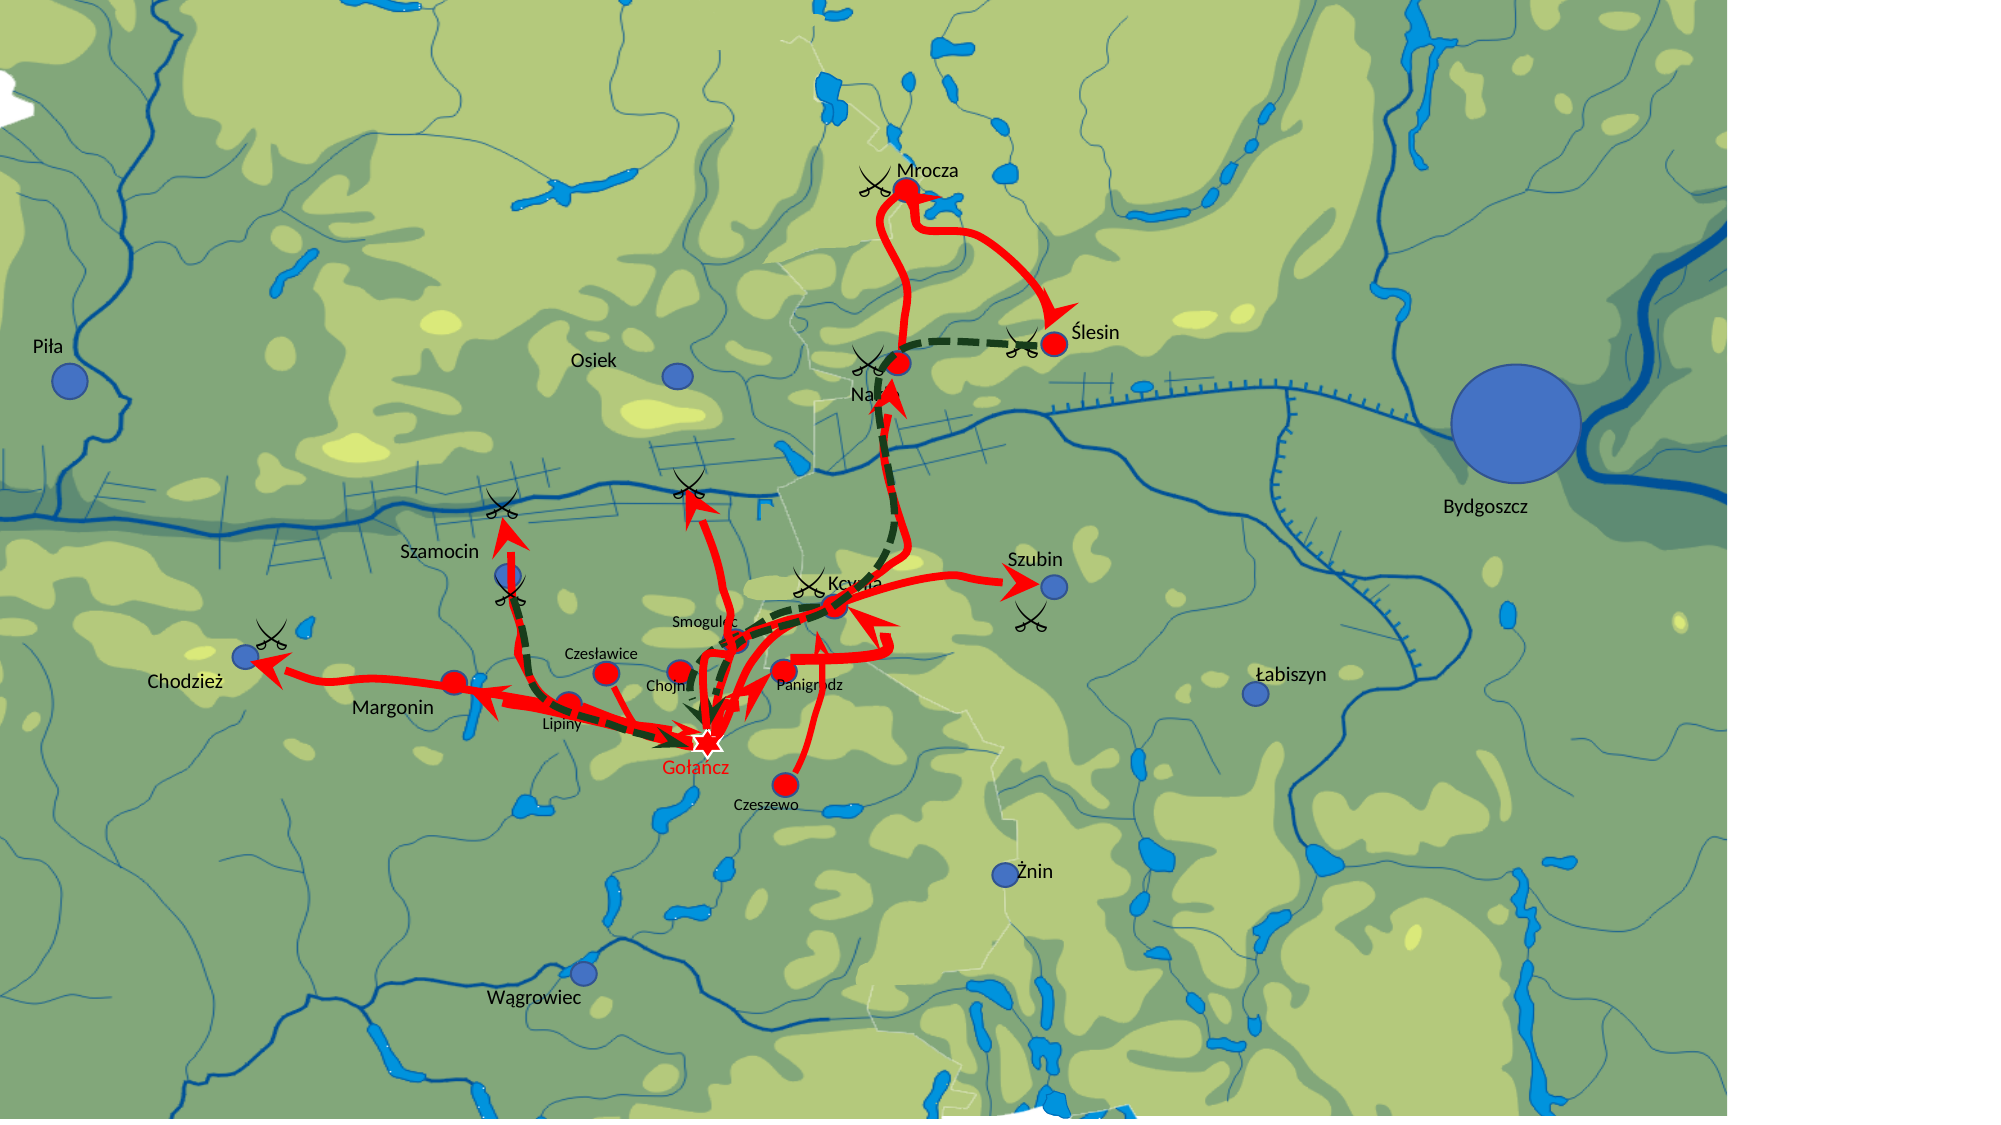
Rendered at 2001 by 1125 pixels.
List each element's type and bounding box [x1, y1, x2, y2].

picture [0, 0, 1763, 1119]
text_box [712, 676, 777, 733]
text_box [785, 619, 830, 655]
